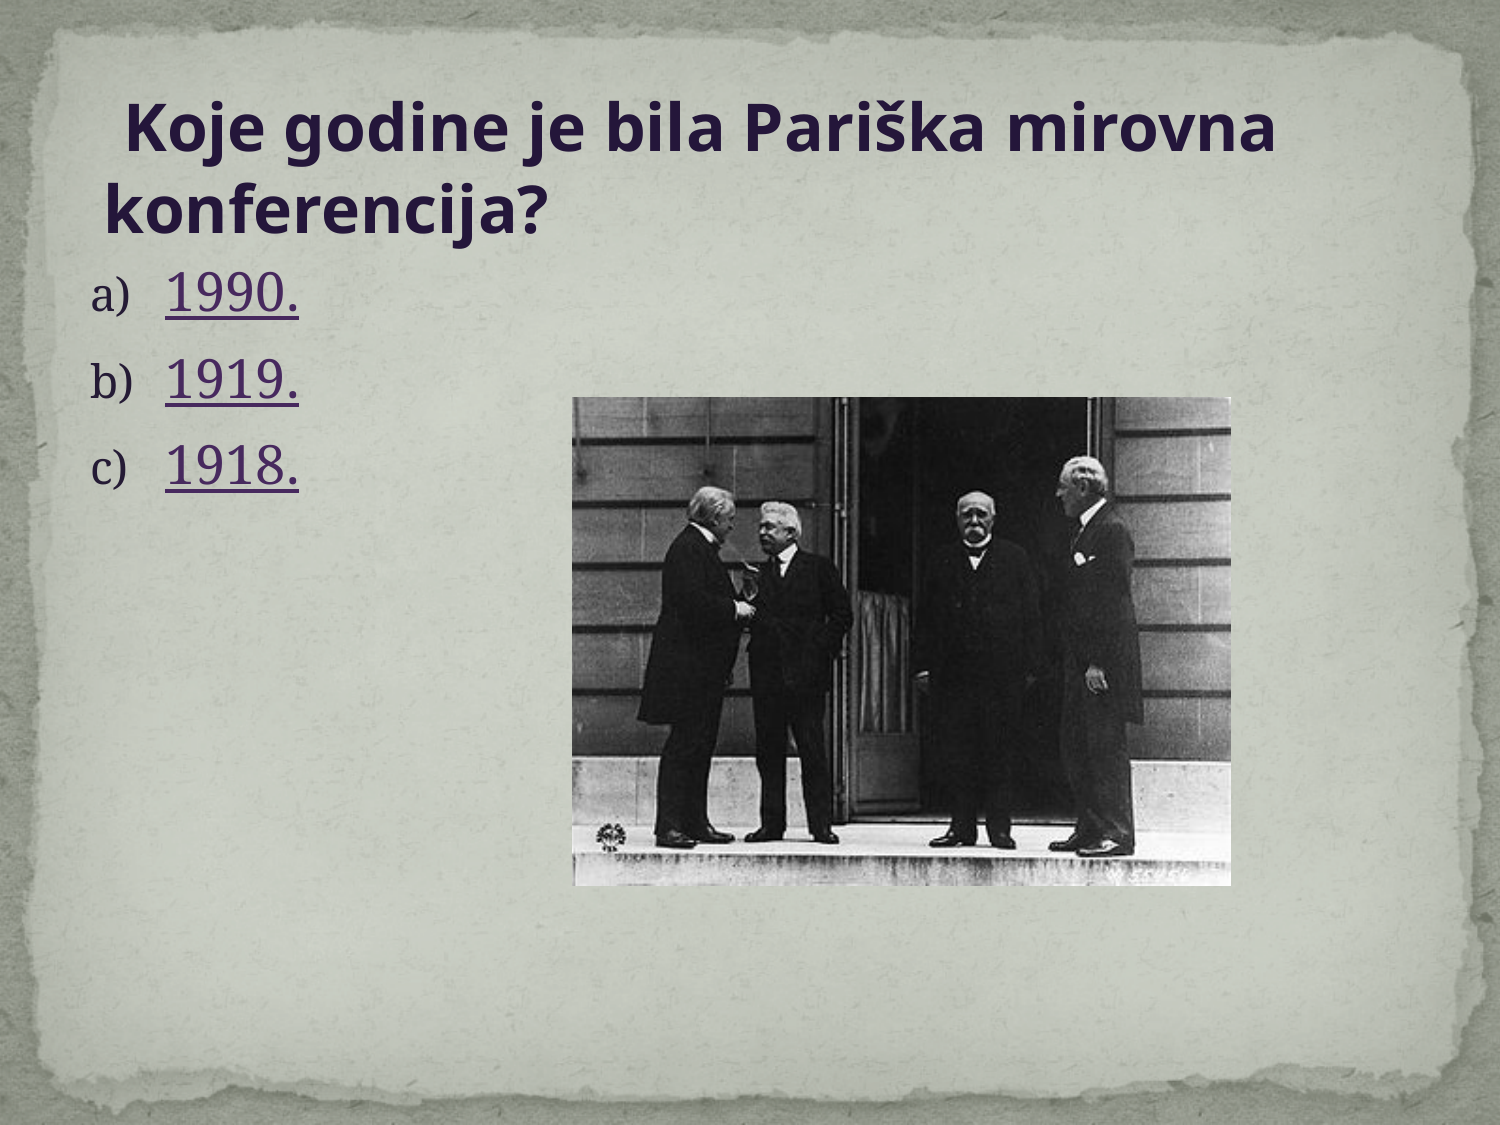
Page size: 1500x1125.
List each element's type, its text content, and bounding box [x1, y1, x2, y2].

title Koje godine je bila Pariška mirovna konferencija? [88, 66, 1314, 254]
picture [572, 397, 1231, 886]
list 1990. 1919. 1918. [74, 249, 1426, 1001]
